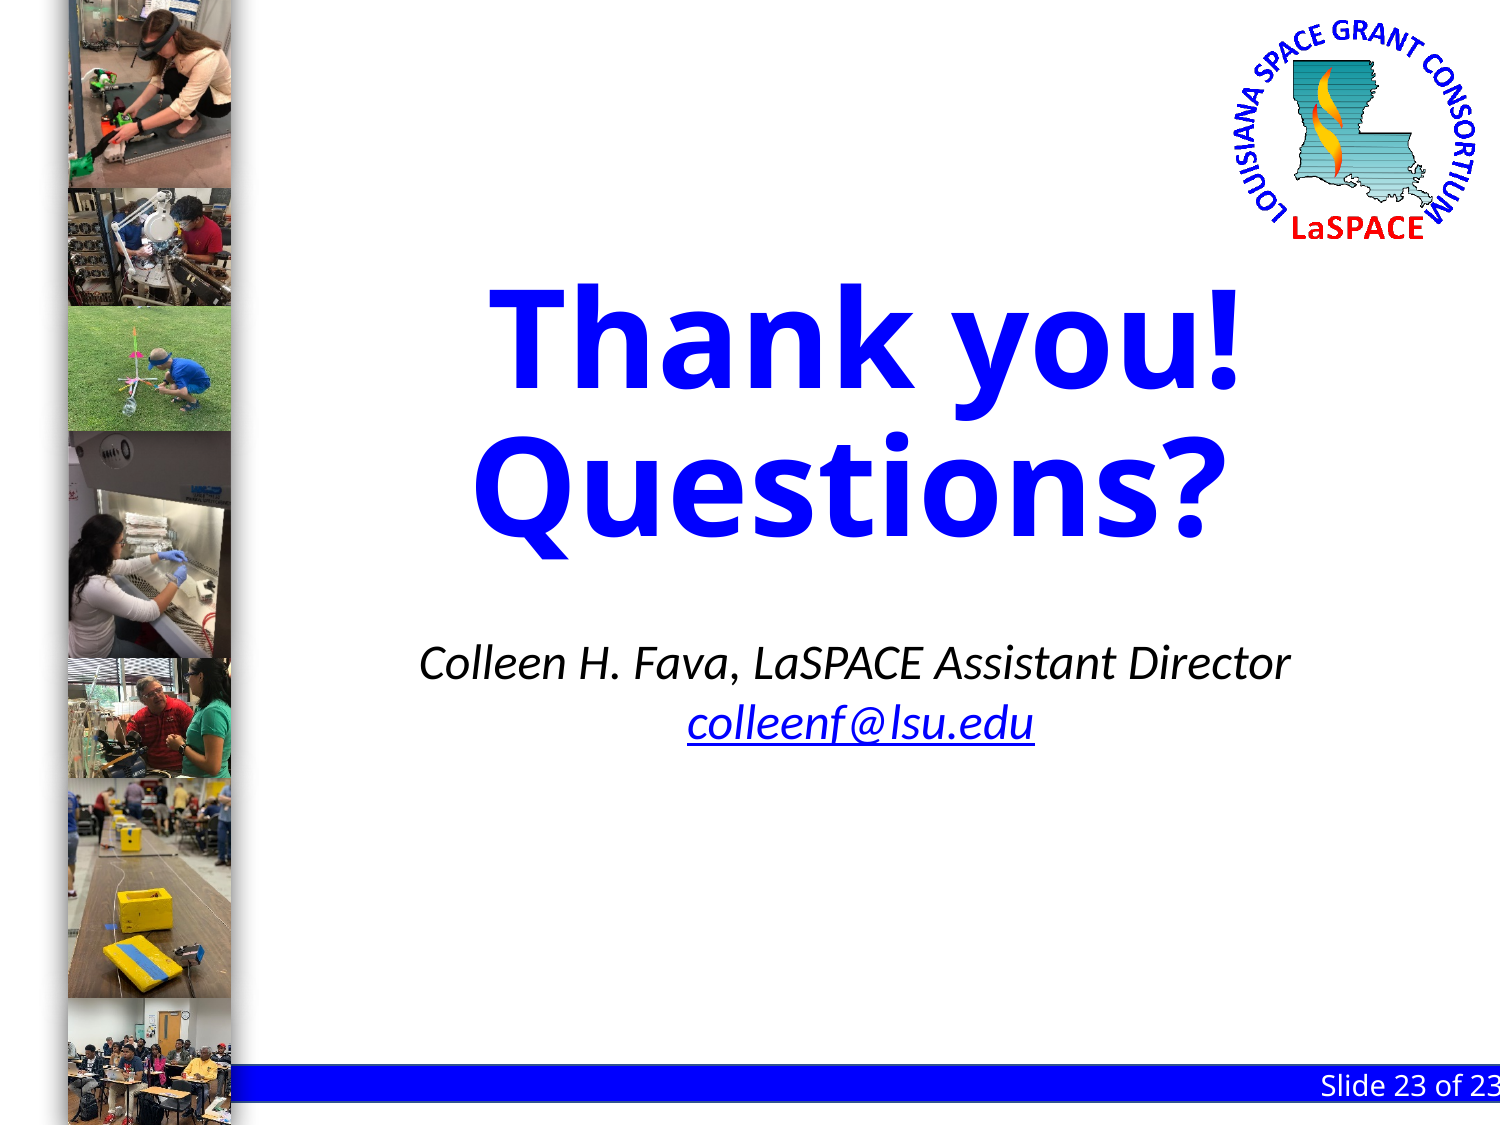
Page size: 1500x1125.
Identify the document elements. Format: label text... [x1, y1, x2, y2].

picture [1228, 16, 1480, 247]
text_box Slide 23 of 23 [1305, 1059, 1500, 1110]
text_box Colleen H. Fava, LaSPACE Assistant Director colleenf@lsu.edu [235, 621, 1498, 757]
text_box [252, 1064, 1305, 1103]
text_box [68, 0, 231, 1125]
text_box Thank you! Questions? [288, 230, 1445, 574]
